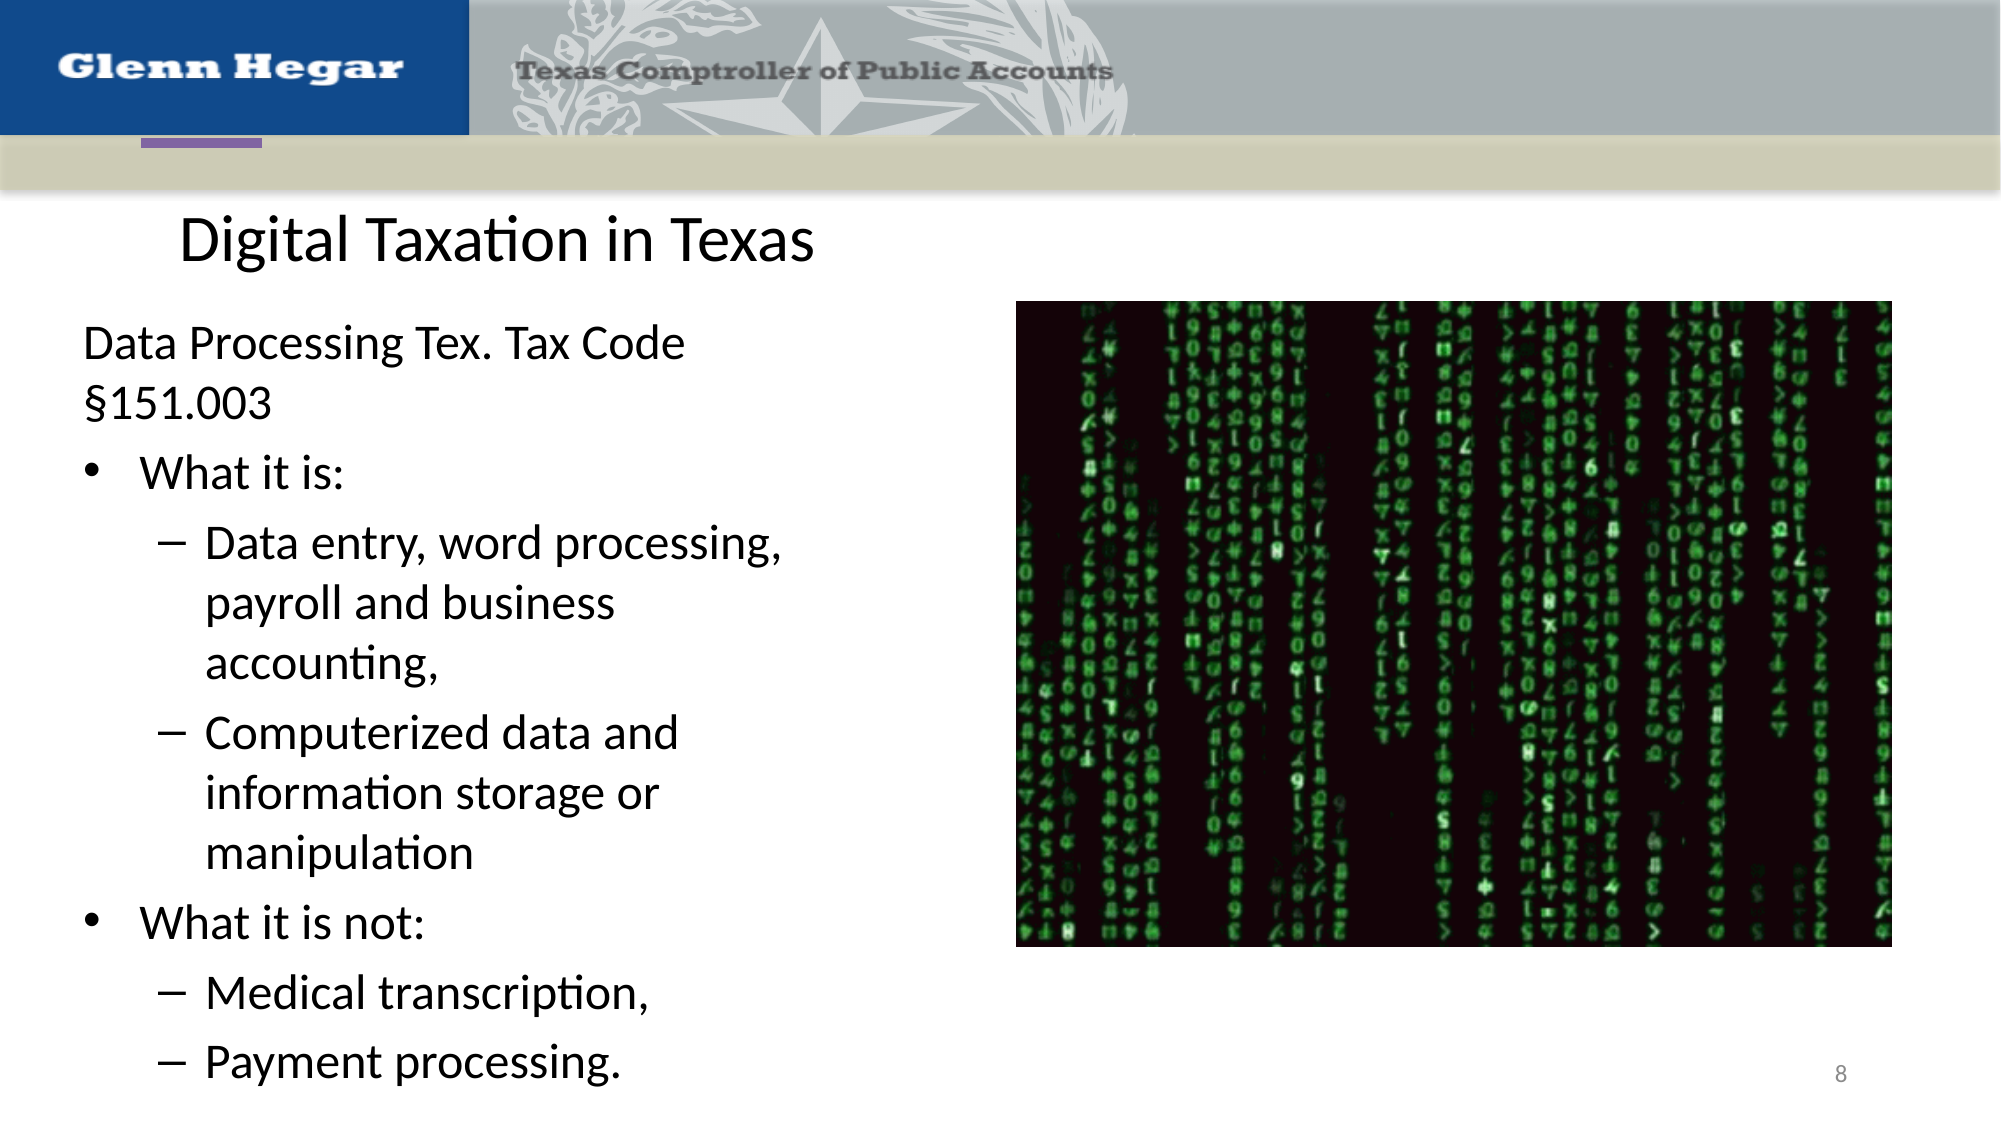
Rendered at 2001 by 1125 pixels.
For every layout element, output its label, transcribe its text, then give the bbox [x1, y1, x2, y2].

picture [1016, 301, 1892, 947]
slide_number 8 [1412, 1042, 1863, 1103]
list Data Processing Tex. Tax Code §151.003 What it is: Data entry, word processing, payroll and business accounting, Computerized data and information storage or manipulation What it is not: Medical transcription, Payment processing. [68, 301, 871, 1010]
title Digital Taxation in Texas [124, 186, 871, 301]
